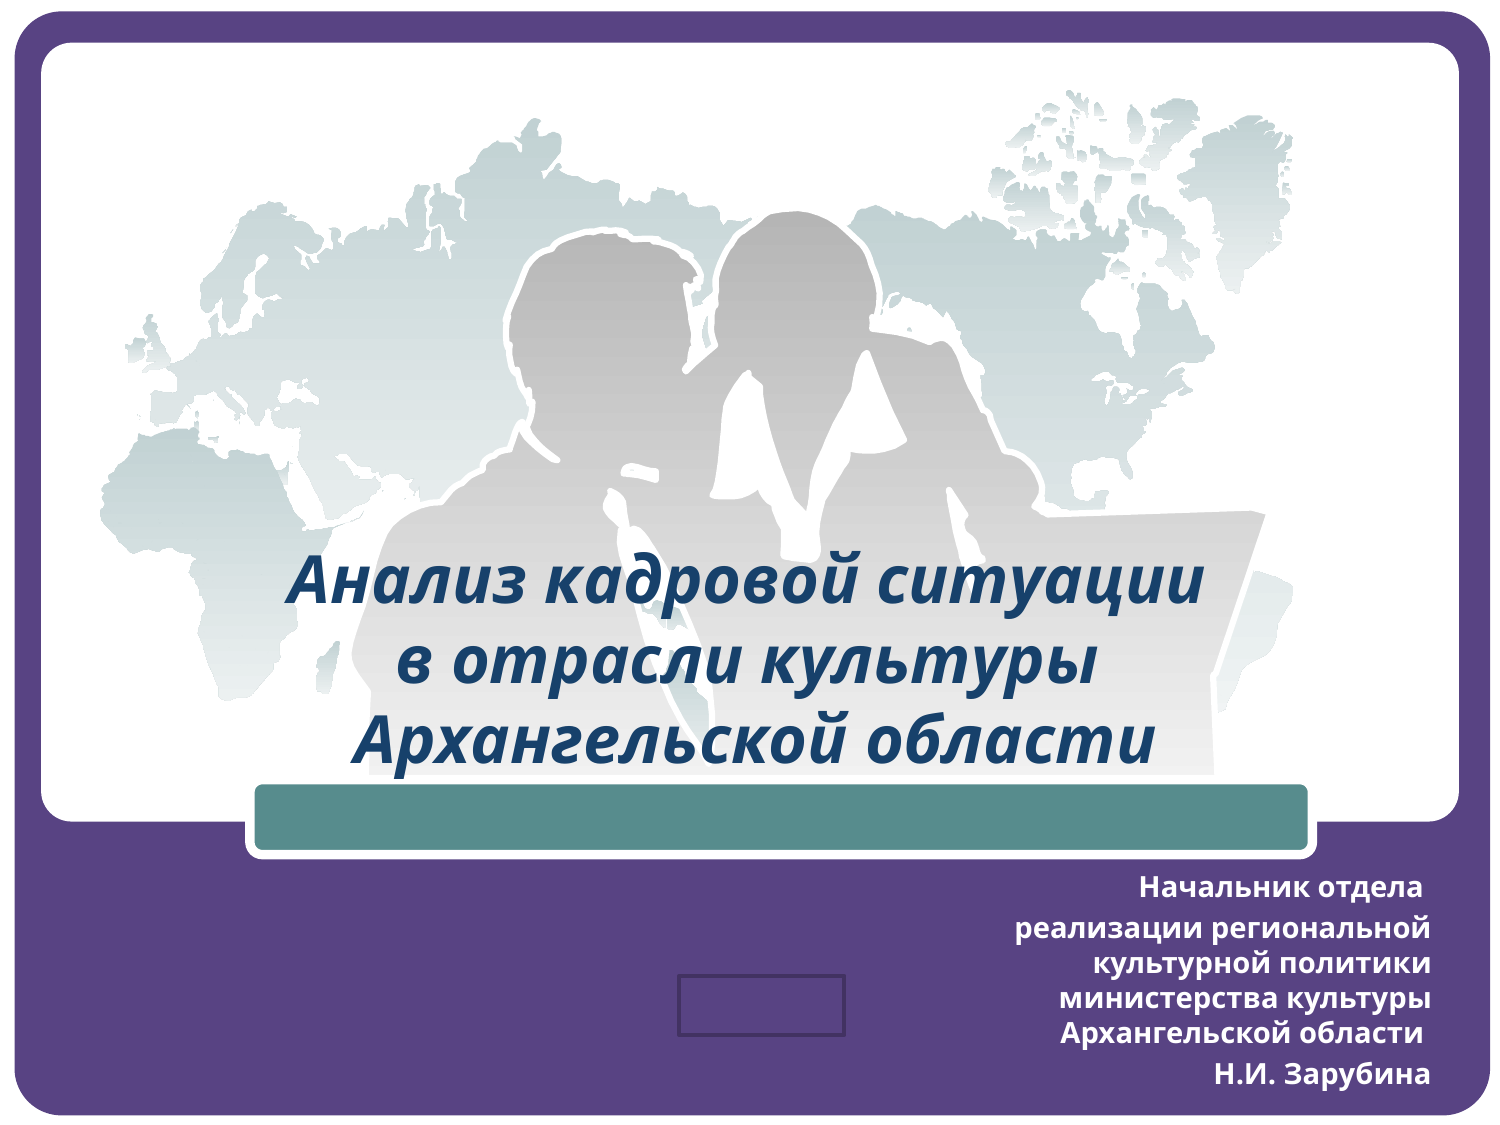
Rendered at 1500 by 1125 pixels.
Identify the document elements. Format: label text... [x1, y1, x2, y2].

title Анализ кадровой ситуации в отрасли культуры Архангельской области [162, 467, 1351, 847]
subtitle Начальник отдела реализации региональной культурной политики министерства культуры Архангельской области Н.И. Зарубина [867, 763, 1448, 1107]
text_box [677, 974, 846, 1037]
